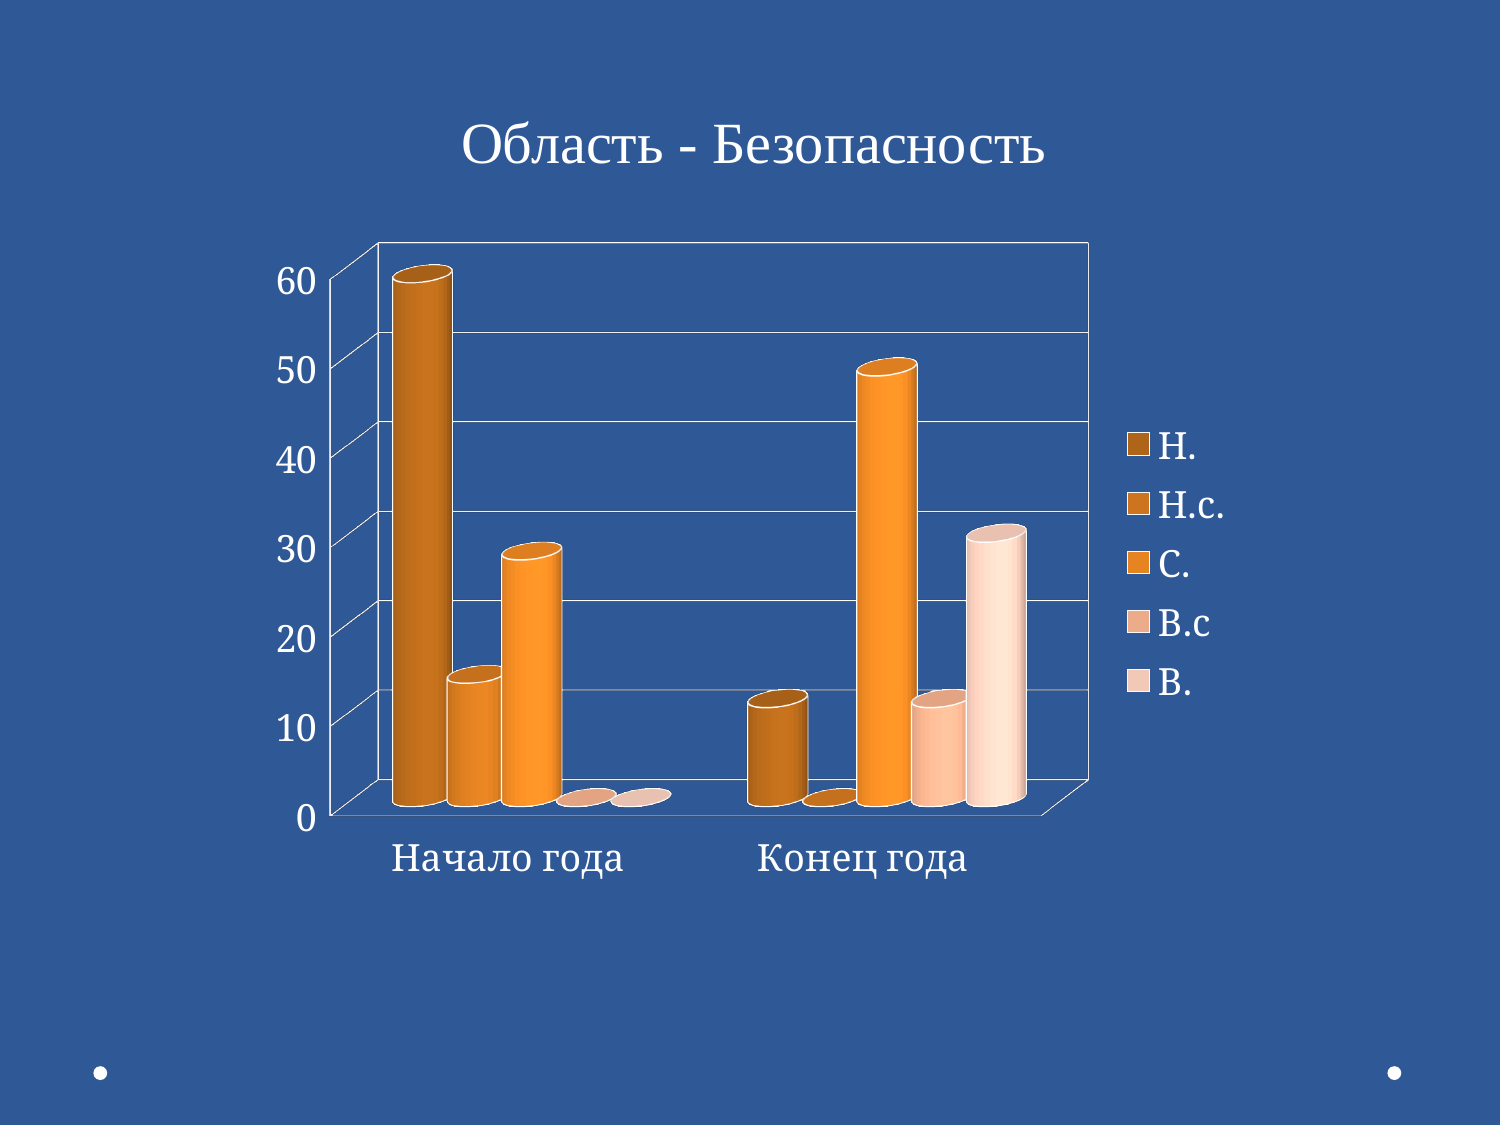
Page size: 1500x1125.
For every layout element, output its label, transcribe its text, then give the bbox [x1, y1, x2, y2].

chart [249, 228, 1251, 897]
text_box Область - Безопасность [446, 97, 1062, 183]
